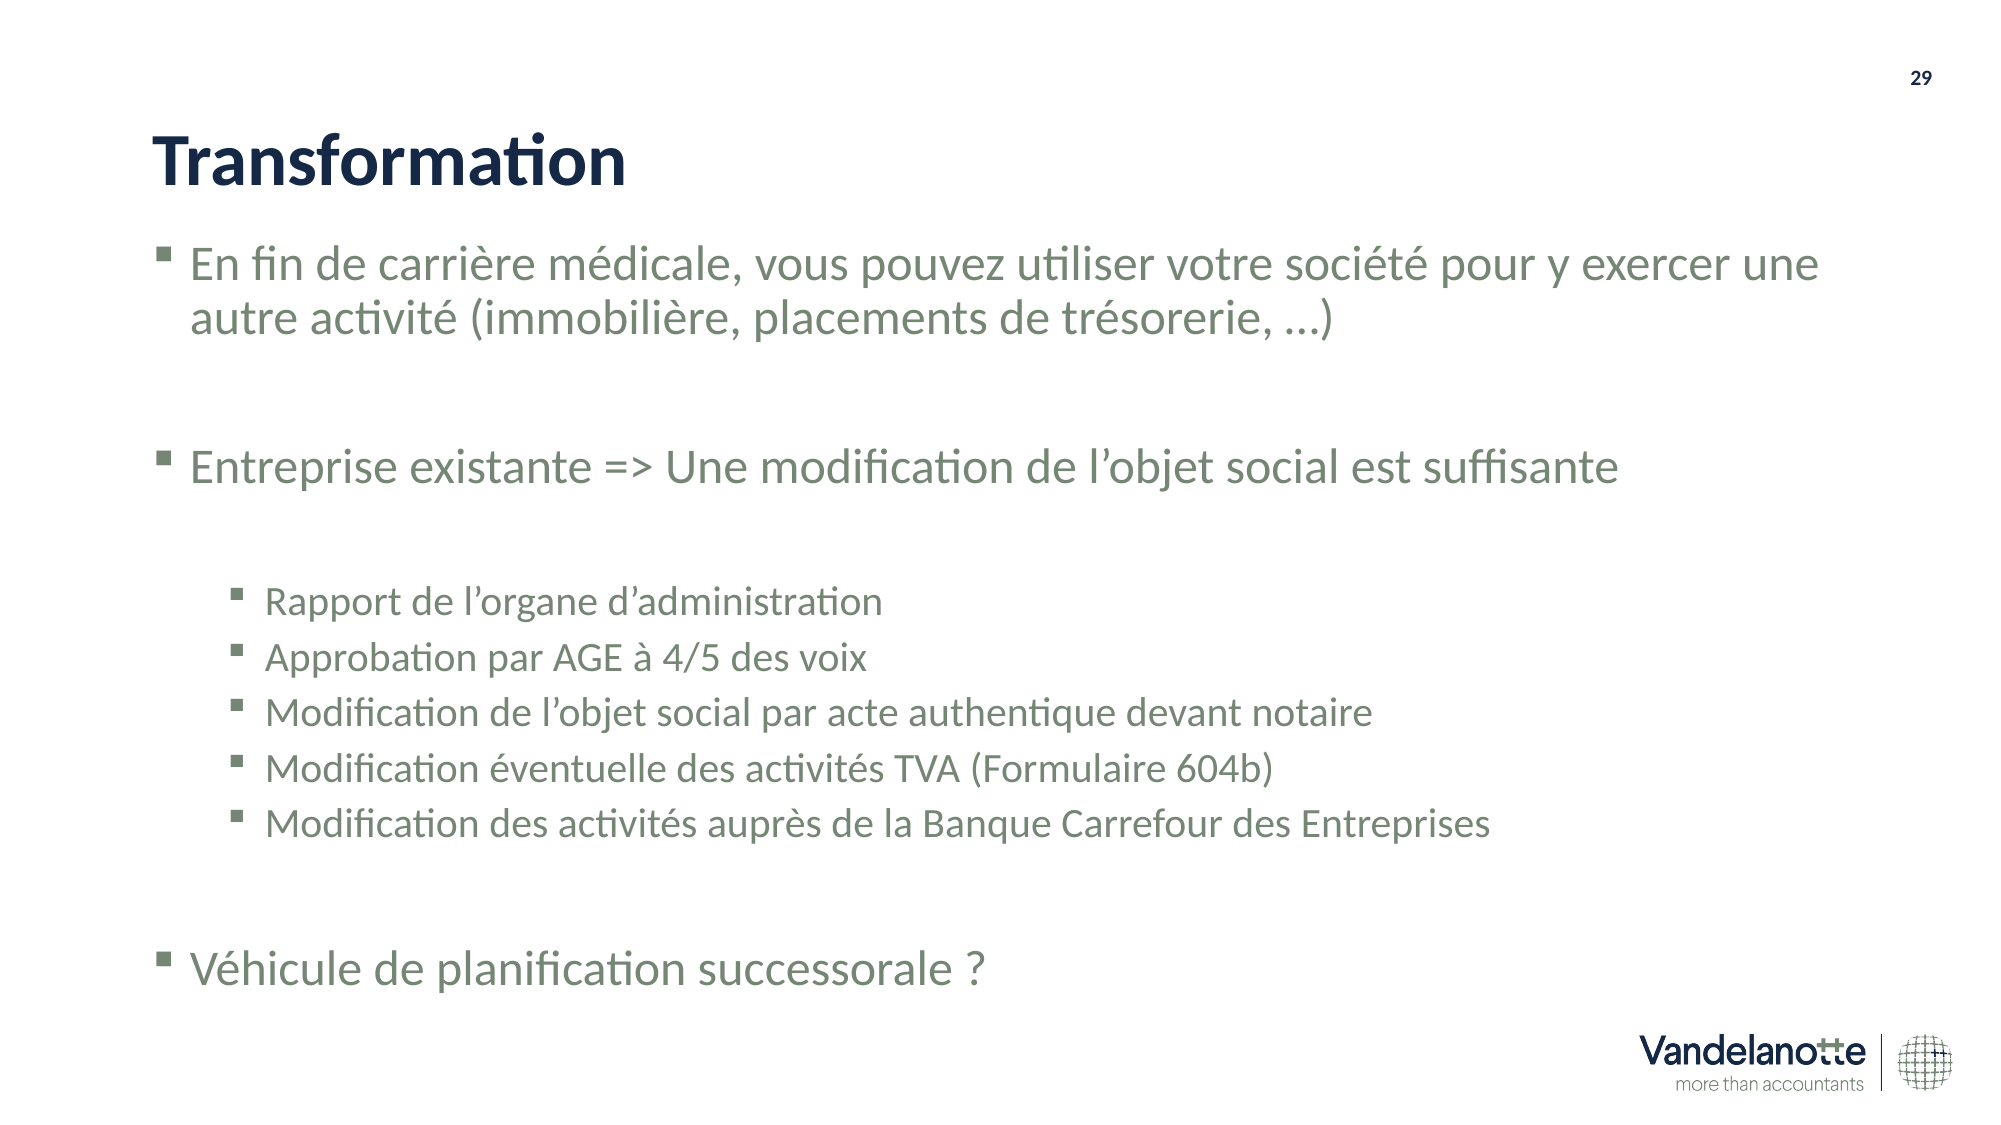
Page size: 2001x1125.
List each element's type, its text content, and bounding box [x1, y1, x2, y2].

title Transformation [137, 113, 1863, 217]
picture [1639, 1034, 1953, 1091]
list En fin de carrière médicale, vous pouvez utiliser votre société pour y exercer une autre activité (immobilière, placements de trésorerie, …) Entreprise existante => Une modification de l’objet social est suffisante Rapport de l’organe d’administration Approbation par AGE à 4/5 des voix Modification de l’objet social par acte authentique devant notaire Modification éventuelle des activités TVA (Formulaire 604b) Modification des activités auprès de la Banque Carrefour des Entreprises Véhicule de planification successorale ? [137, 229, 1918, 1012]
slide_number 29 [1890, 56, 1953, 131]
